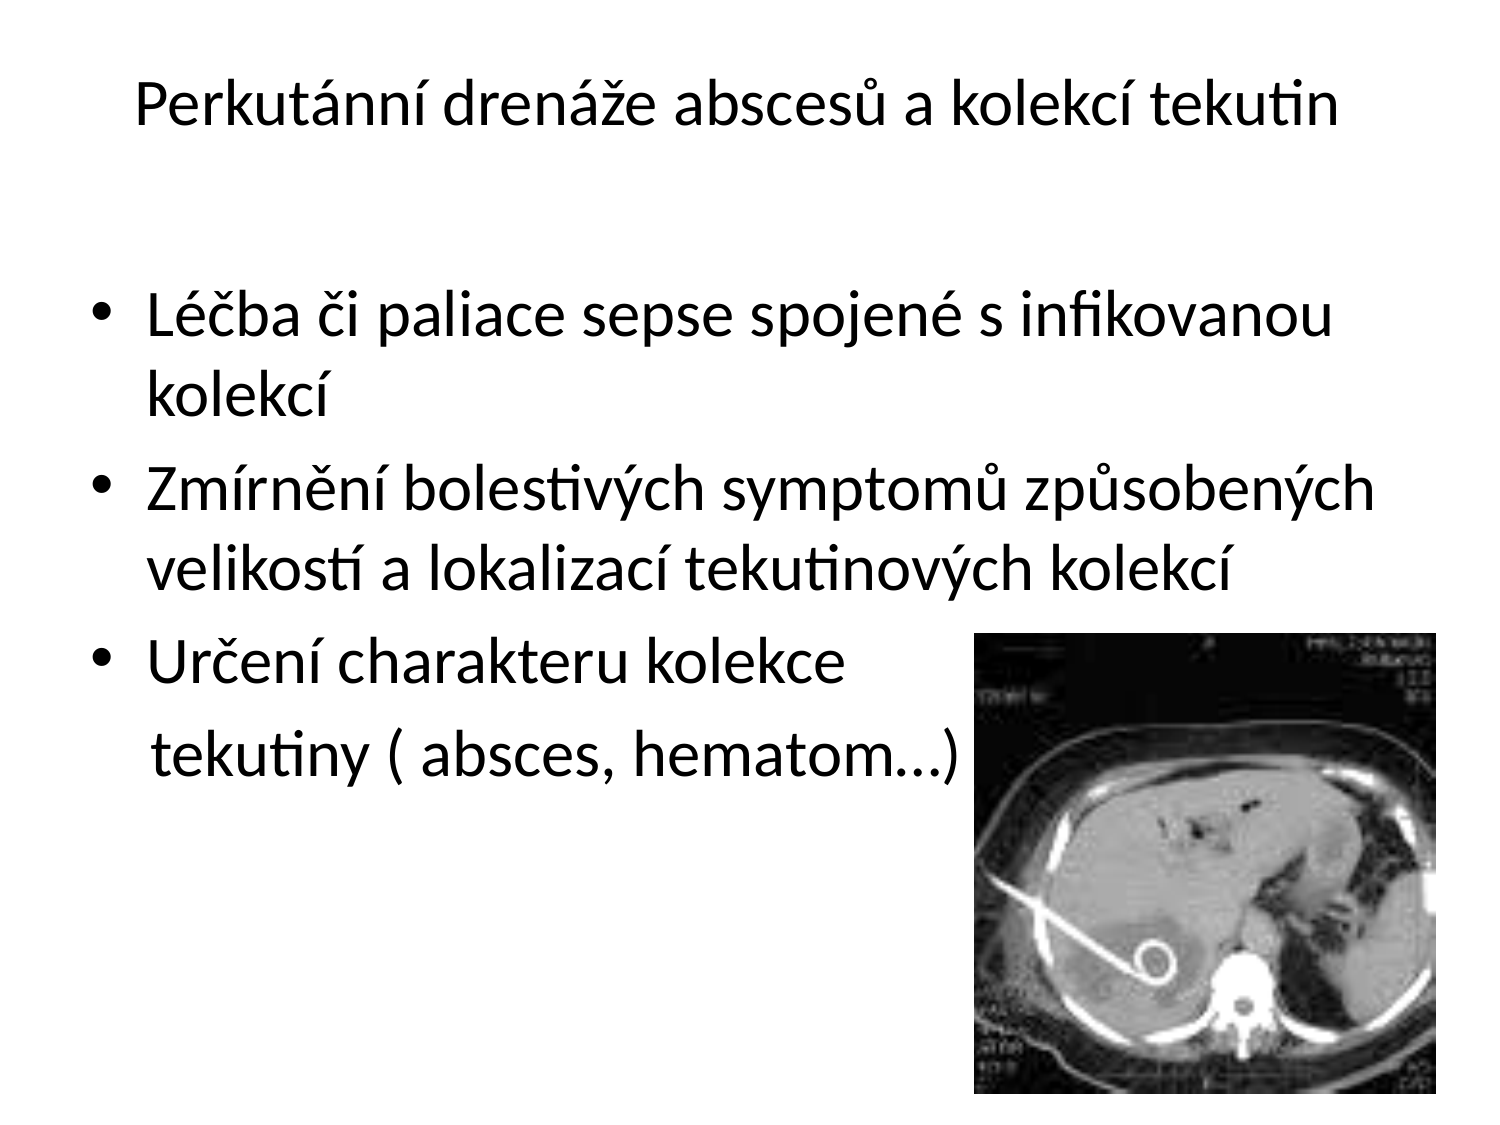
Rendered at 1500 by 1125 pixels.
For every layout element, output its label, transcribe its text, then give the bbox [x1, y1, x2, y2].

title Perkutánní drenáže abscesů a kolekcí tekutin [17, 45, 1459, 233]
picture [974, 633, 1436, 1095]
list Léčba či paliace sepse spojené s infikovanou kolekcí Zmírnění bolestivých symptomů způsobených velikostí a lokalizací tekutinových kolekcí Určení charakteru kolekce tekutiny ( absces, hematom…) [75, 262, 1425, 1005]
